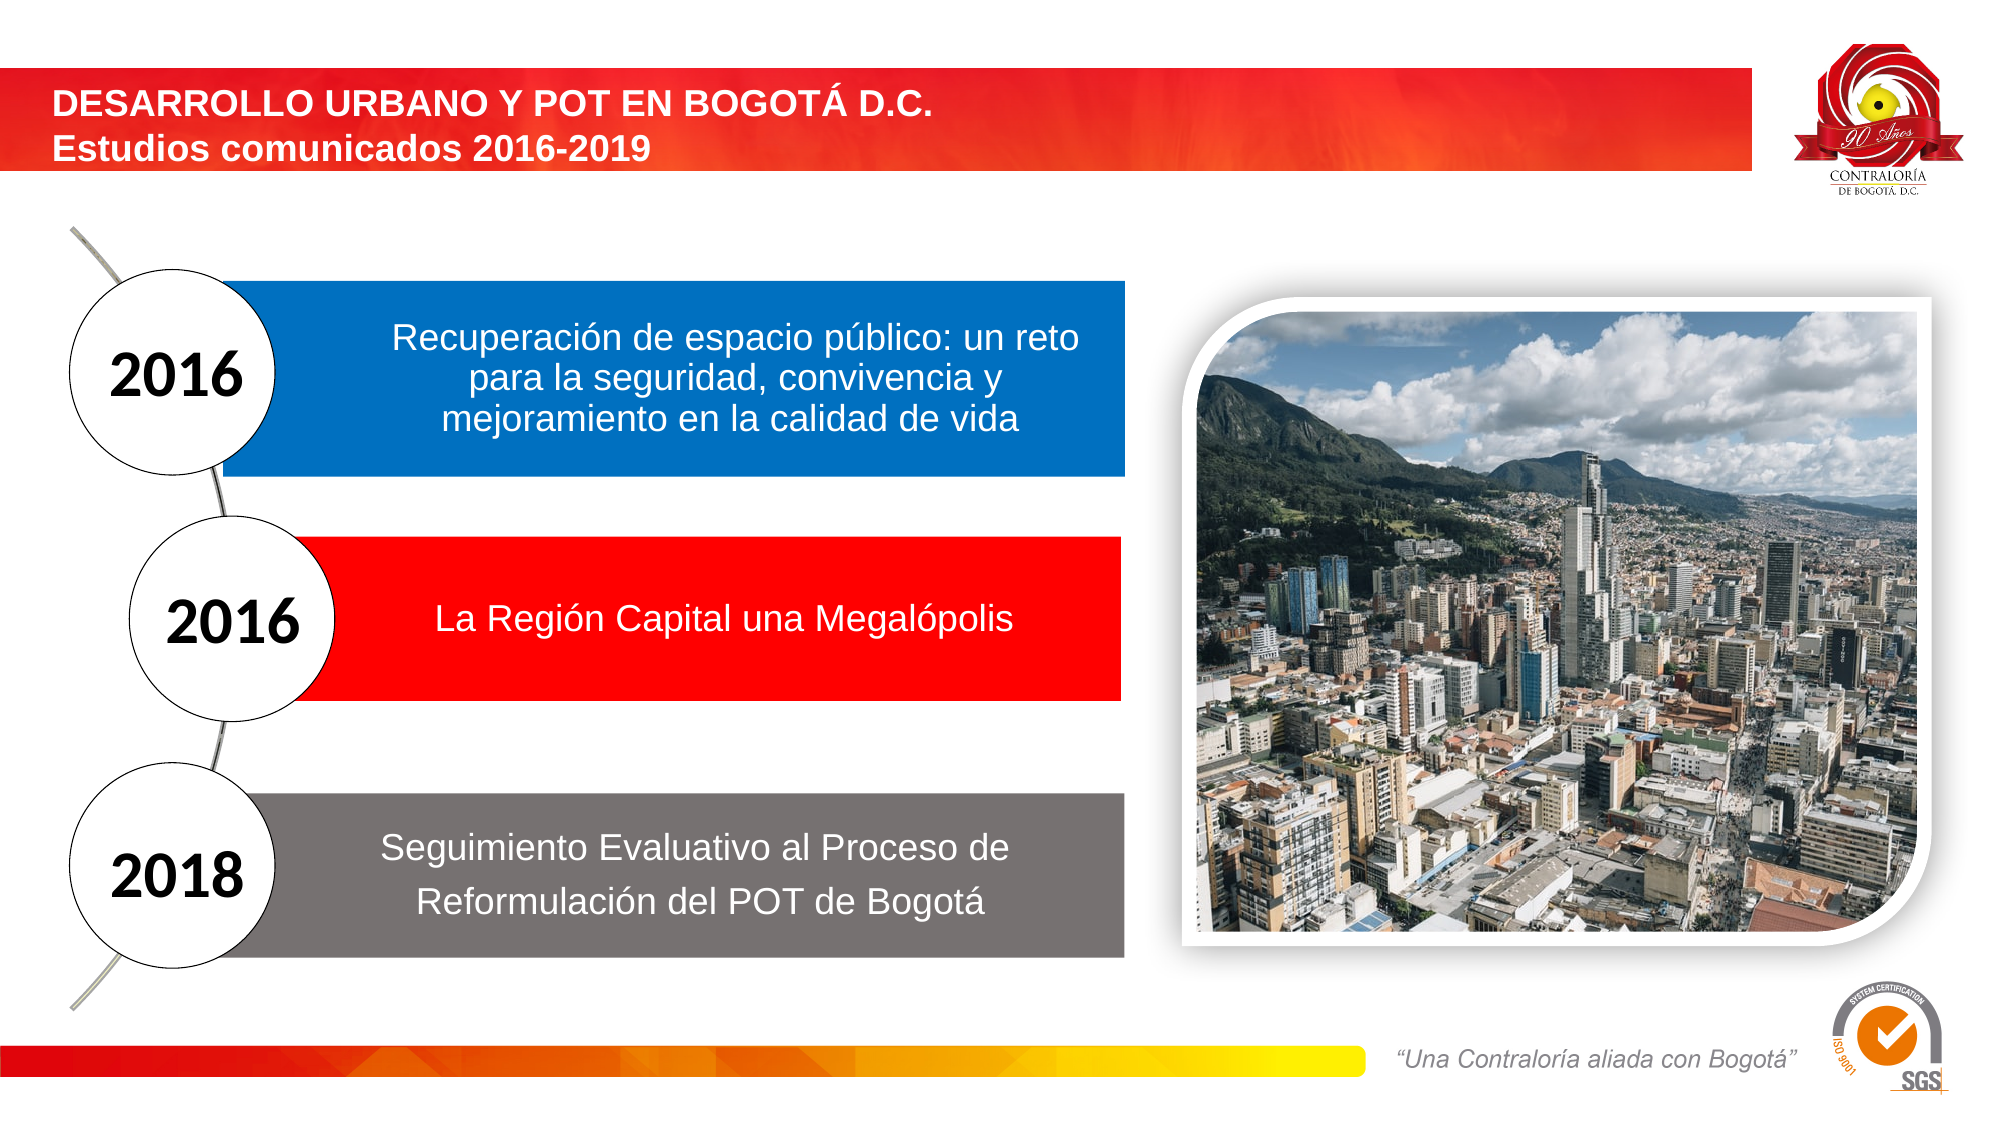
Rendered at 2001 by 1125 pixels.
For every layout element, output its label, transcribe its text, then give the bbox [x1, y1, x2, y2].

picture [0, 0, 2001, 1125]
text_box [67, 207, 1125, 1030]
text_box DESARROLLO URBANO Y POT EN BOGOTÁ D.C. Estudios comunicados 2016-2019 [37, 171, 1747, 176]
